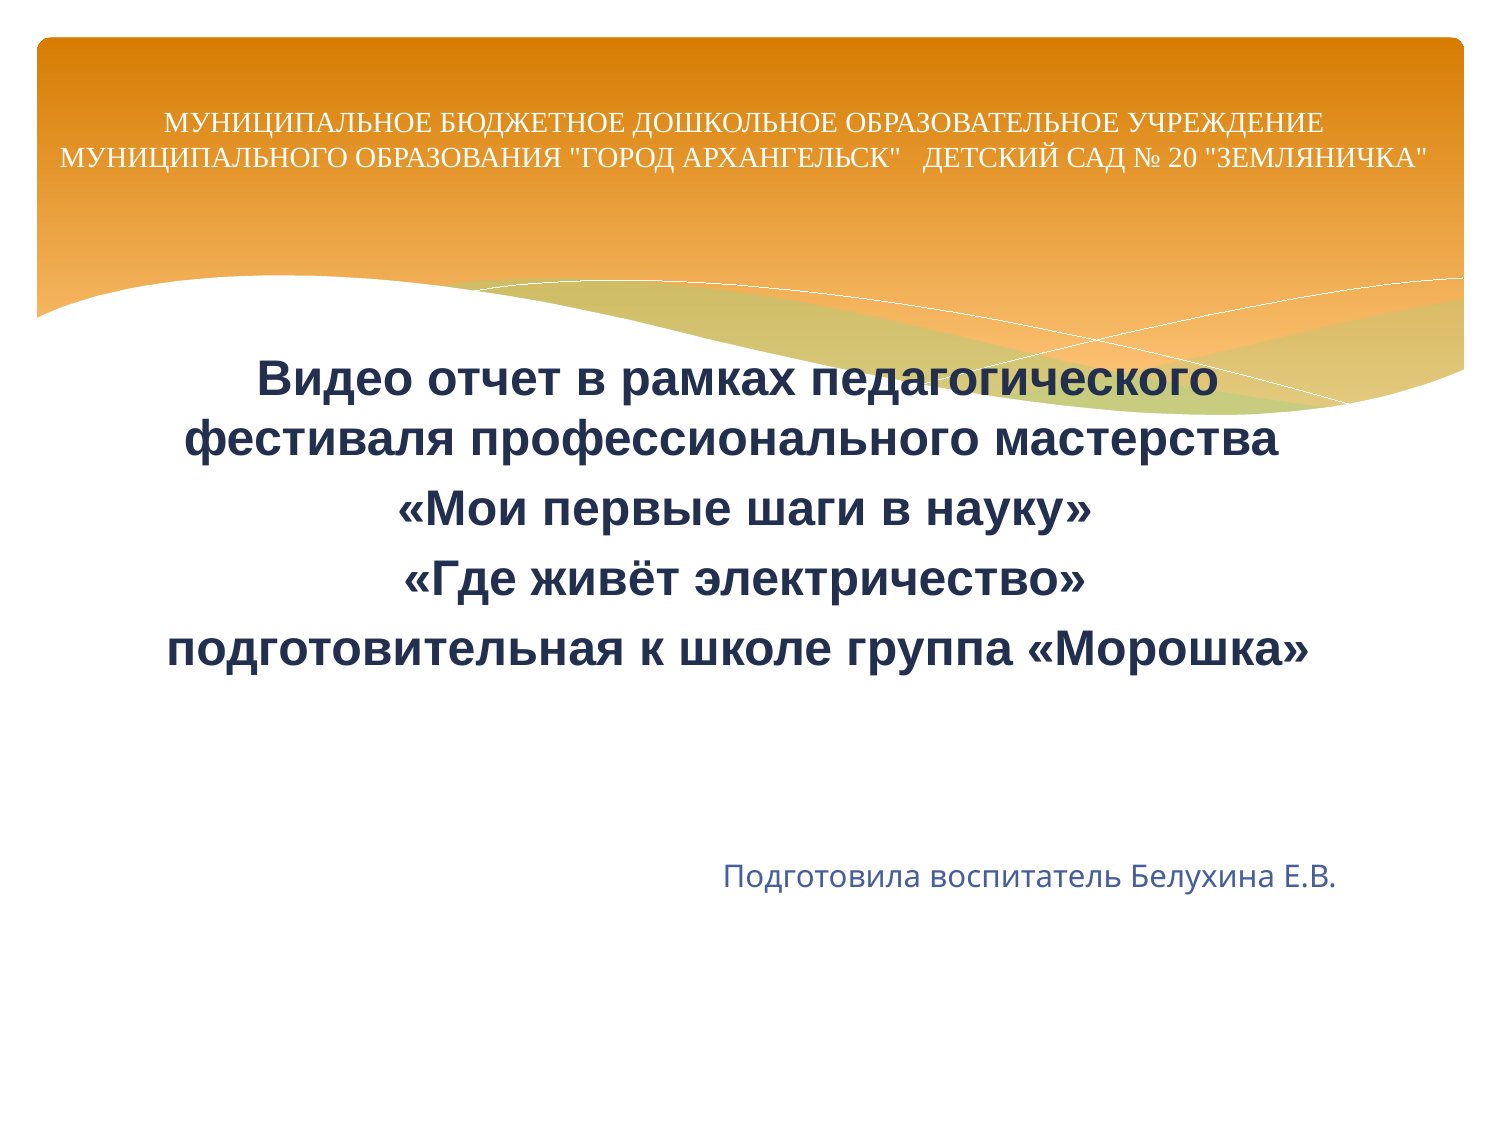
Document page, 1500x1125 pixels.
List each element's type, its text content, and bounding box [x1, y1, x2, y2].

list Видео отчет в рамках педагогического фестиваля профессионального мастерства «Мои первые шаги в науку» «Где живёт электричество» подготовительная к школе группа «Морошка» Подготовила воспитатель Белухина Е.В. [123, 338, 1353, 929]
title Муниципальное бюджетное дошкольное образовательное учреждение муниципального образования "Город Архангельск" Детский сад № 20 "Земляничка" [41, 45, 1447, 233]
